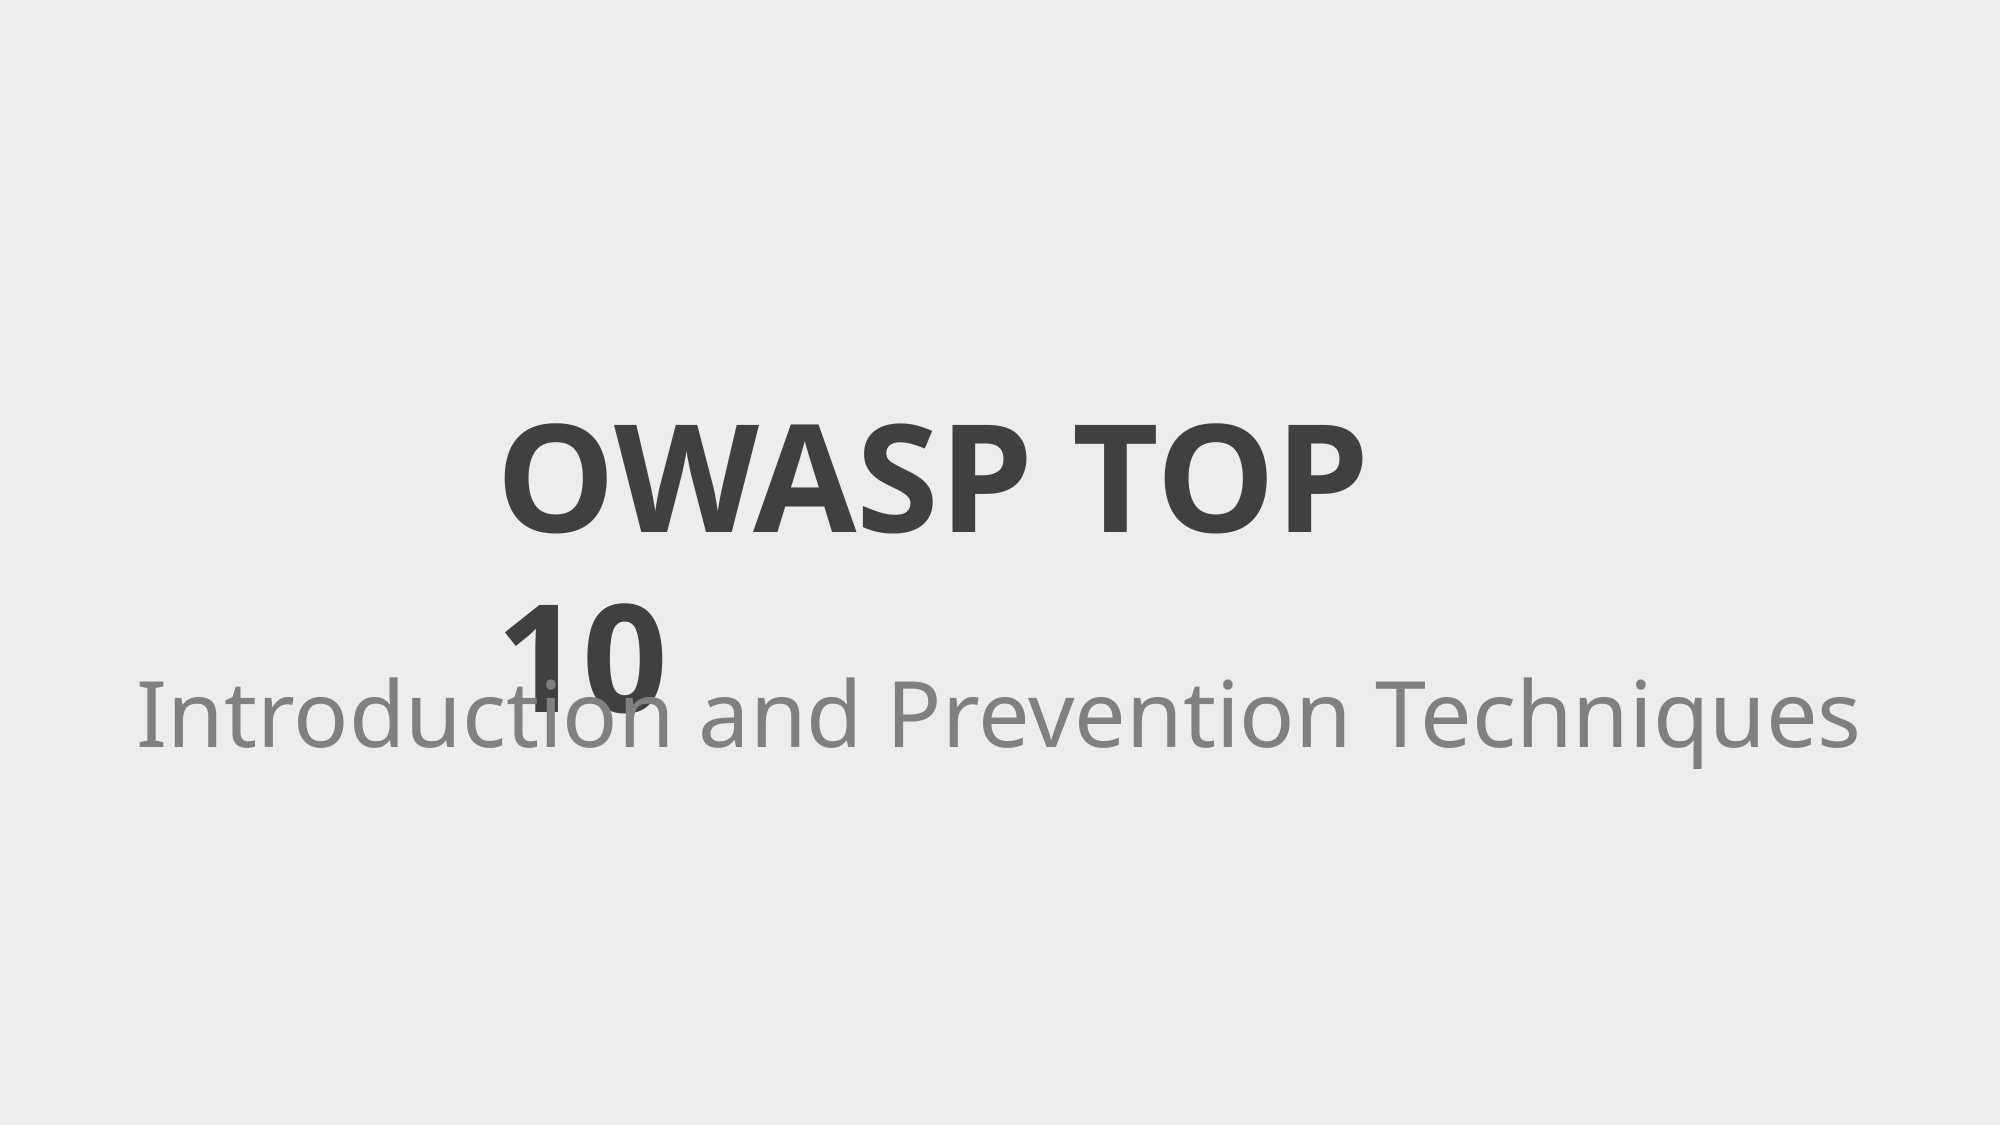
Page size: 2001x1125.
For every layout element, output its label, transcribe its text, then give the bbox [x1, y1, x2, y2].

text_box OWASP TOP 10 [481, 375, 1519, 660]
text_box Introduction and Prevention Techniques [122, 660, 1878, 775]
